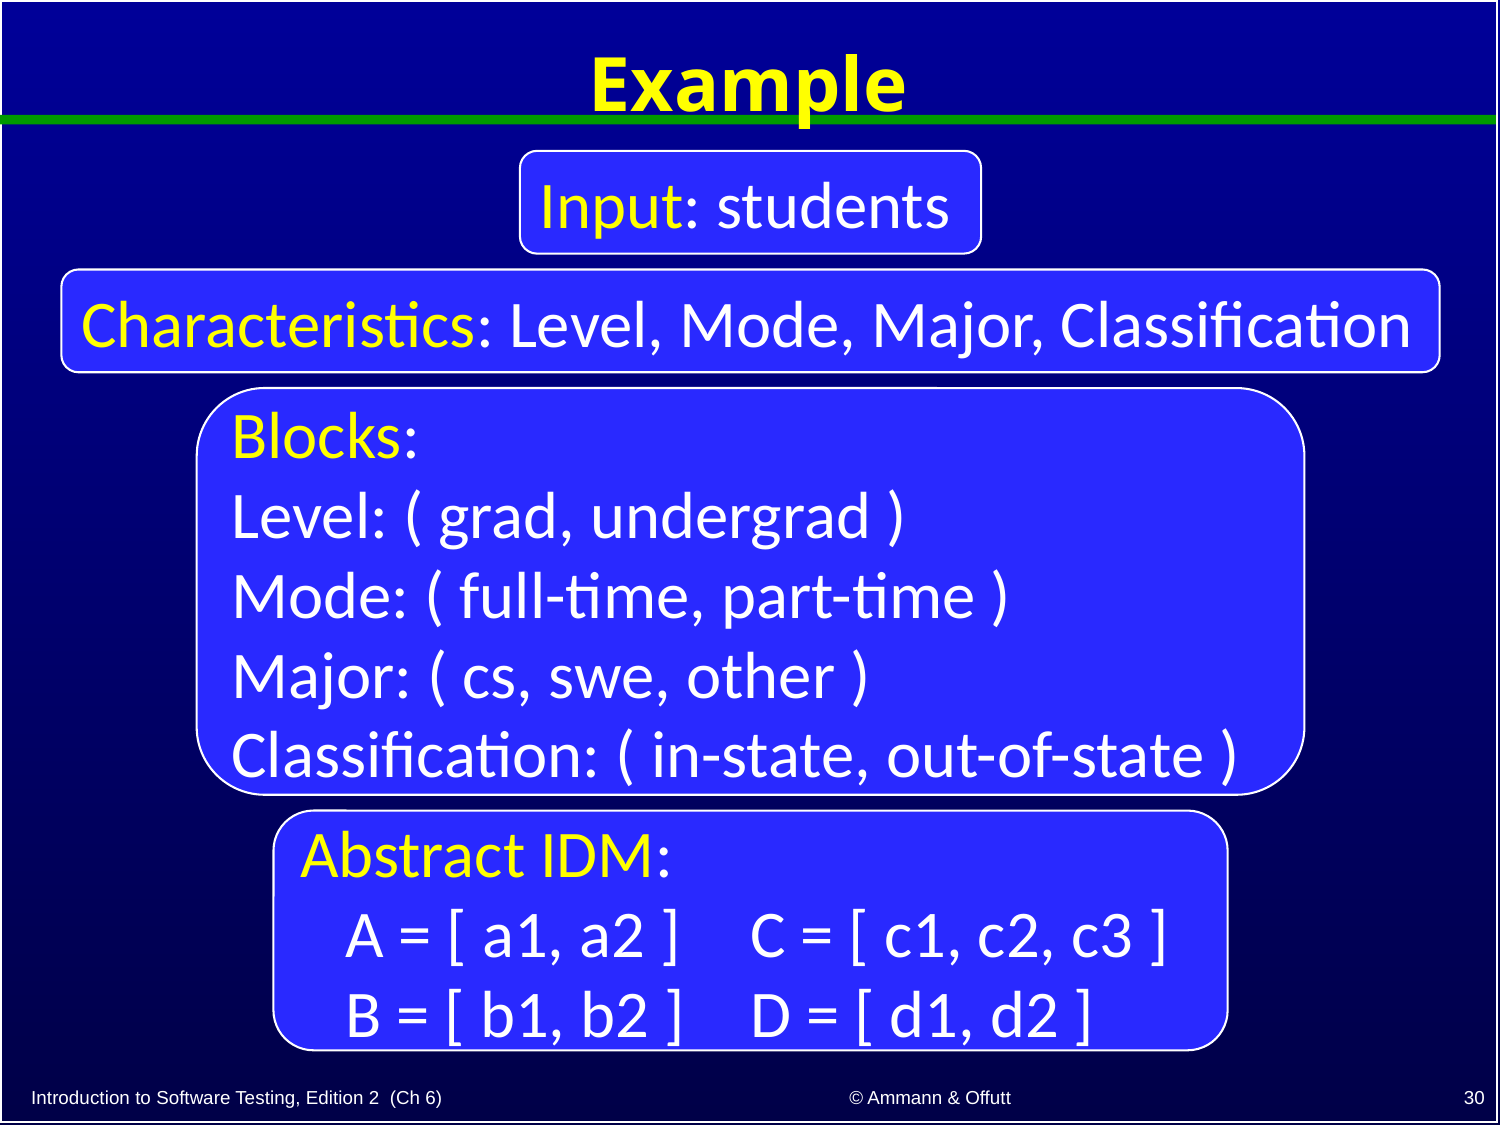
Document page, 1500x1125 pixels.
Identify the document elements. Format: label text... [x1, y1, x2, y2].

text_box Characteristics: Level, Mode, Major, Classification [61, 269, 1440, 373]
text_box Input: students [519, 150, 982, 254]
text_box Blocks: Level: ( grad, undergrad ) Mode: ( full-time, part-time ) Major: ( cs, swe, other ) Classification: ( in-state, out-of-state ) [196, 387, 1305, 795]
slide_number Introduction to Software Testing, Edition 2 (Ch 6) [15, 1076, 664, 1117]
title Example [1, 15, 1496, 158]
footer © Ammann & Offutt [692, 1075, 1168, 1117]
text_box Abstract IDM: A = [ a1, a2 ] C = [ c1, c2, c3 ] B = [ b1, b2 ] D = [ d1, d2 ] [273, 810, 1228, 1051]
slide_number 30 [1187, 1074, 1500, 1117]
